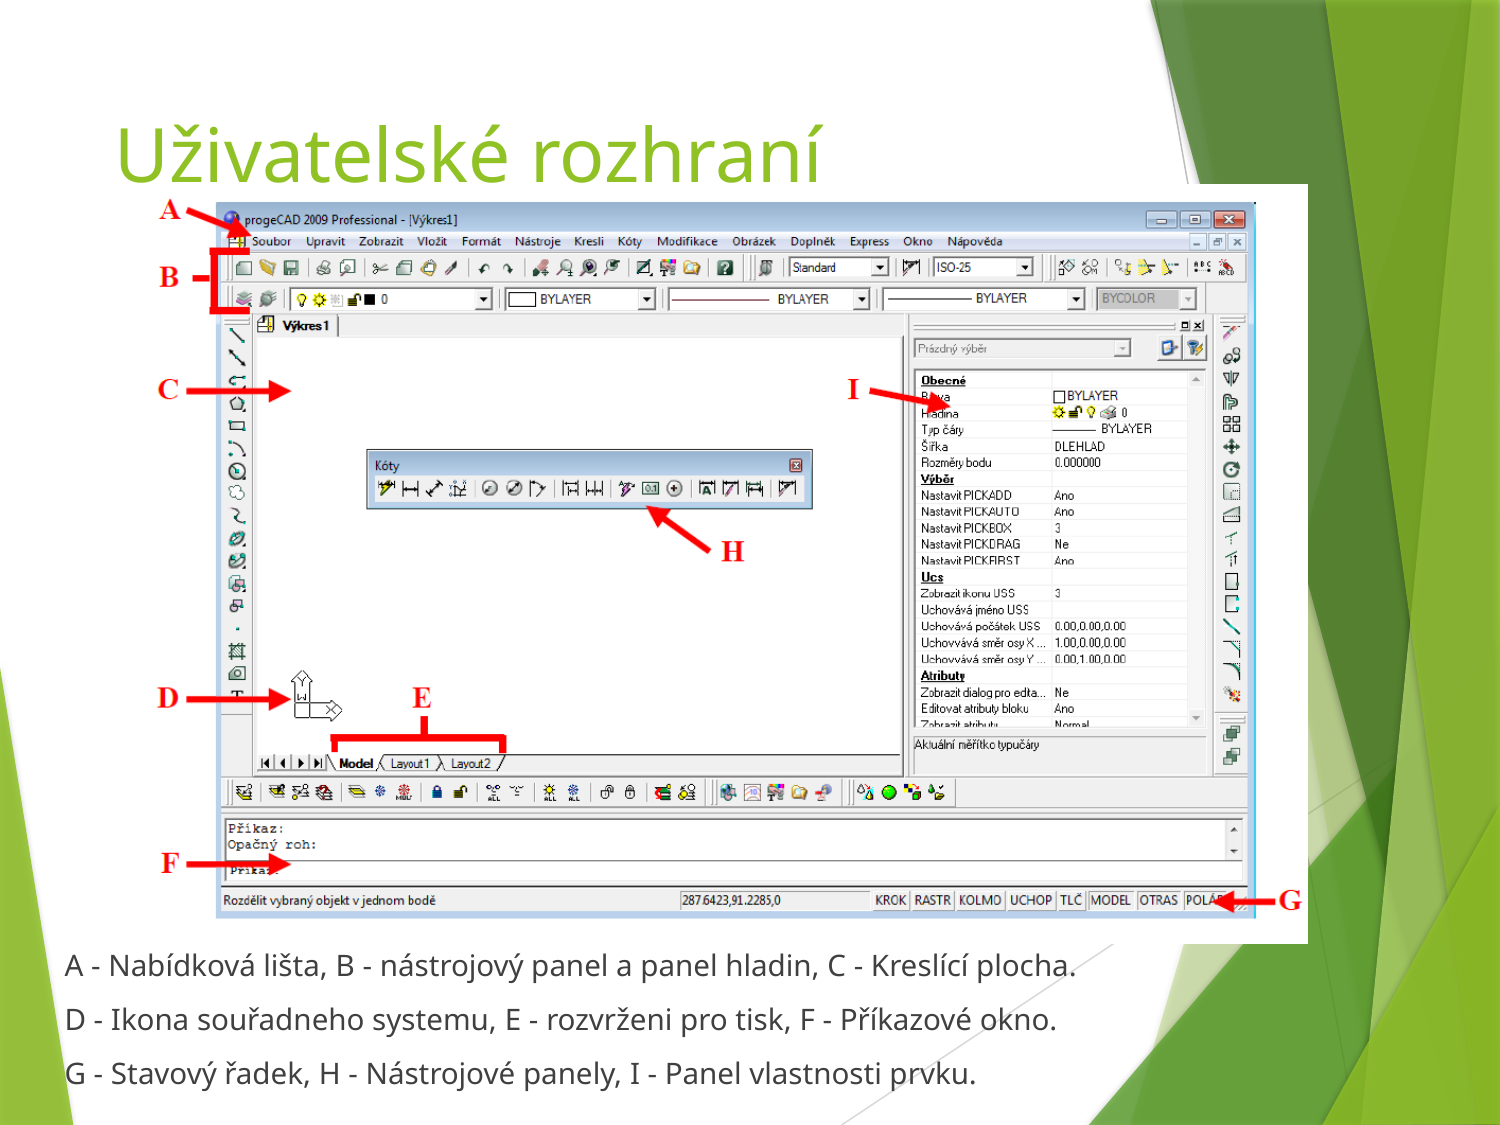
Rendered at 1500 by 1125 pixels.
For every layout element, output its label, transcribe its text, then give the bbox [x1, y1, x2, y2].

title Uživatelské rozhraní [99, 99, 1142, 250]
list A - Nabídková lišta, B - nástrojový panel a panel hladin, C - Kreslící plocha. D - Ikona souřadneho systemu, E - rozvrženi pro tisk, F - Příkazové okno. G - Stavový řadek, H - Nástrojové panely, I - Panel vlastnosti prvku. [49, 250, 1445, 1106]
picture [147, 183, 1309, 945]
